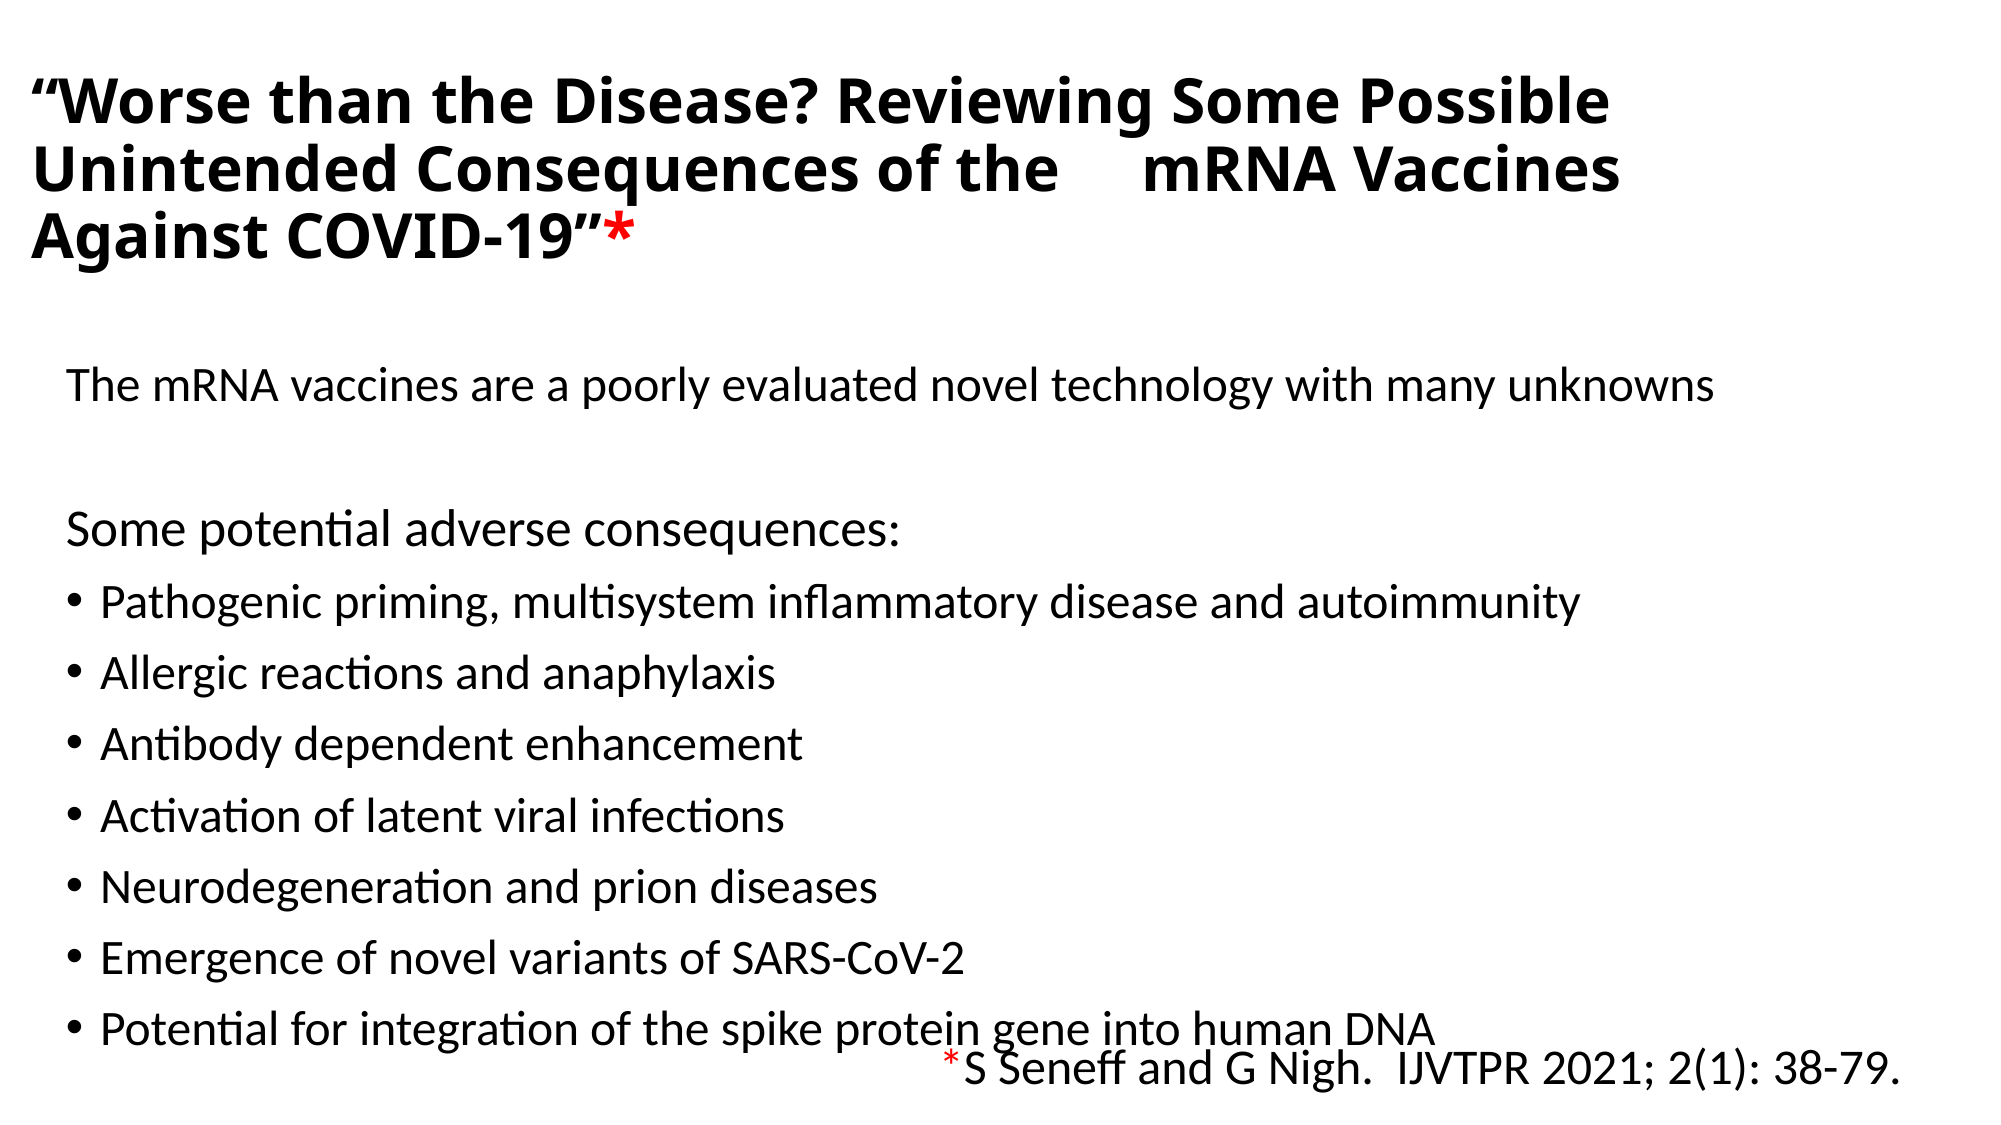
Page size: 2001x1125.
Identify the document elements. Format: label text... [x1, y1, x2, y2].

title “Worse than the Disease? Reviewing Some Possible Unintended Consequences of the mRNA Vaccines Against COVID-19”* [16, 62, 1742, 280]
text_box *S Seneff and G Nigh. IJVTPR 2021; 2(1): 38-79. [924, 1027, 1917, 1102]
list The mRNA vaccines are a poorly evaluated novel technology with many unknowns Some potential adverse consequences: Pathogenic priming, multisystem inflammatory disease and autoimmunity Allergic reactions and anaphylaxis Antibody dependent enhancement Activation of latent viral infections Neurodegeneration and prion diseases Emergence of novel variants of SARS-CoV-2 Potential for integration of the spike protein gene into human DNA [50, 351, 1893, 1066]
